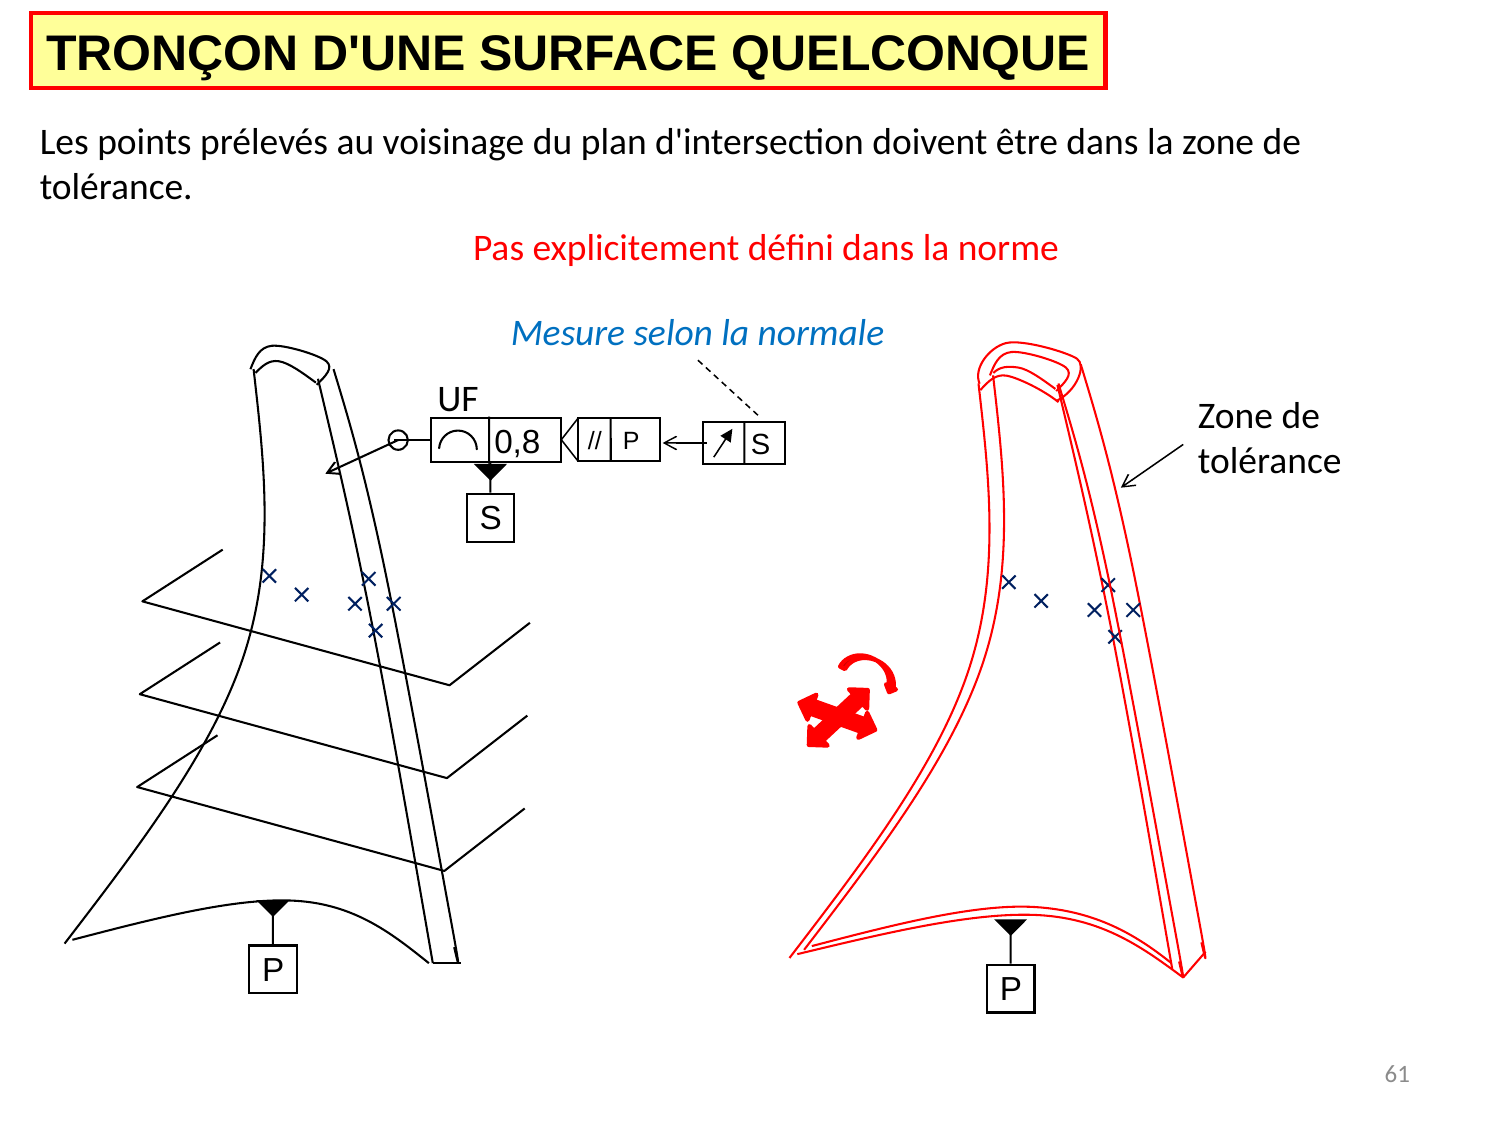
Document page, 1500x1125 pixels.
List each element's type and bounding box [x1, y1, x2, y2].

text_box [496, 300, 900, 468]
text_box [789, 342, 1206, 1015]
text_box [24, 109, 1478, 276]
slide_number [1074, 1042, 1425, 1103]
text_box [64, 345, 661, 996]
text_box [30, 12, 1106, 88]
text_box [1120, 383, 1386, 489]
text_box [1034, 593, 1049, 608]
